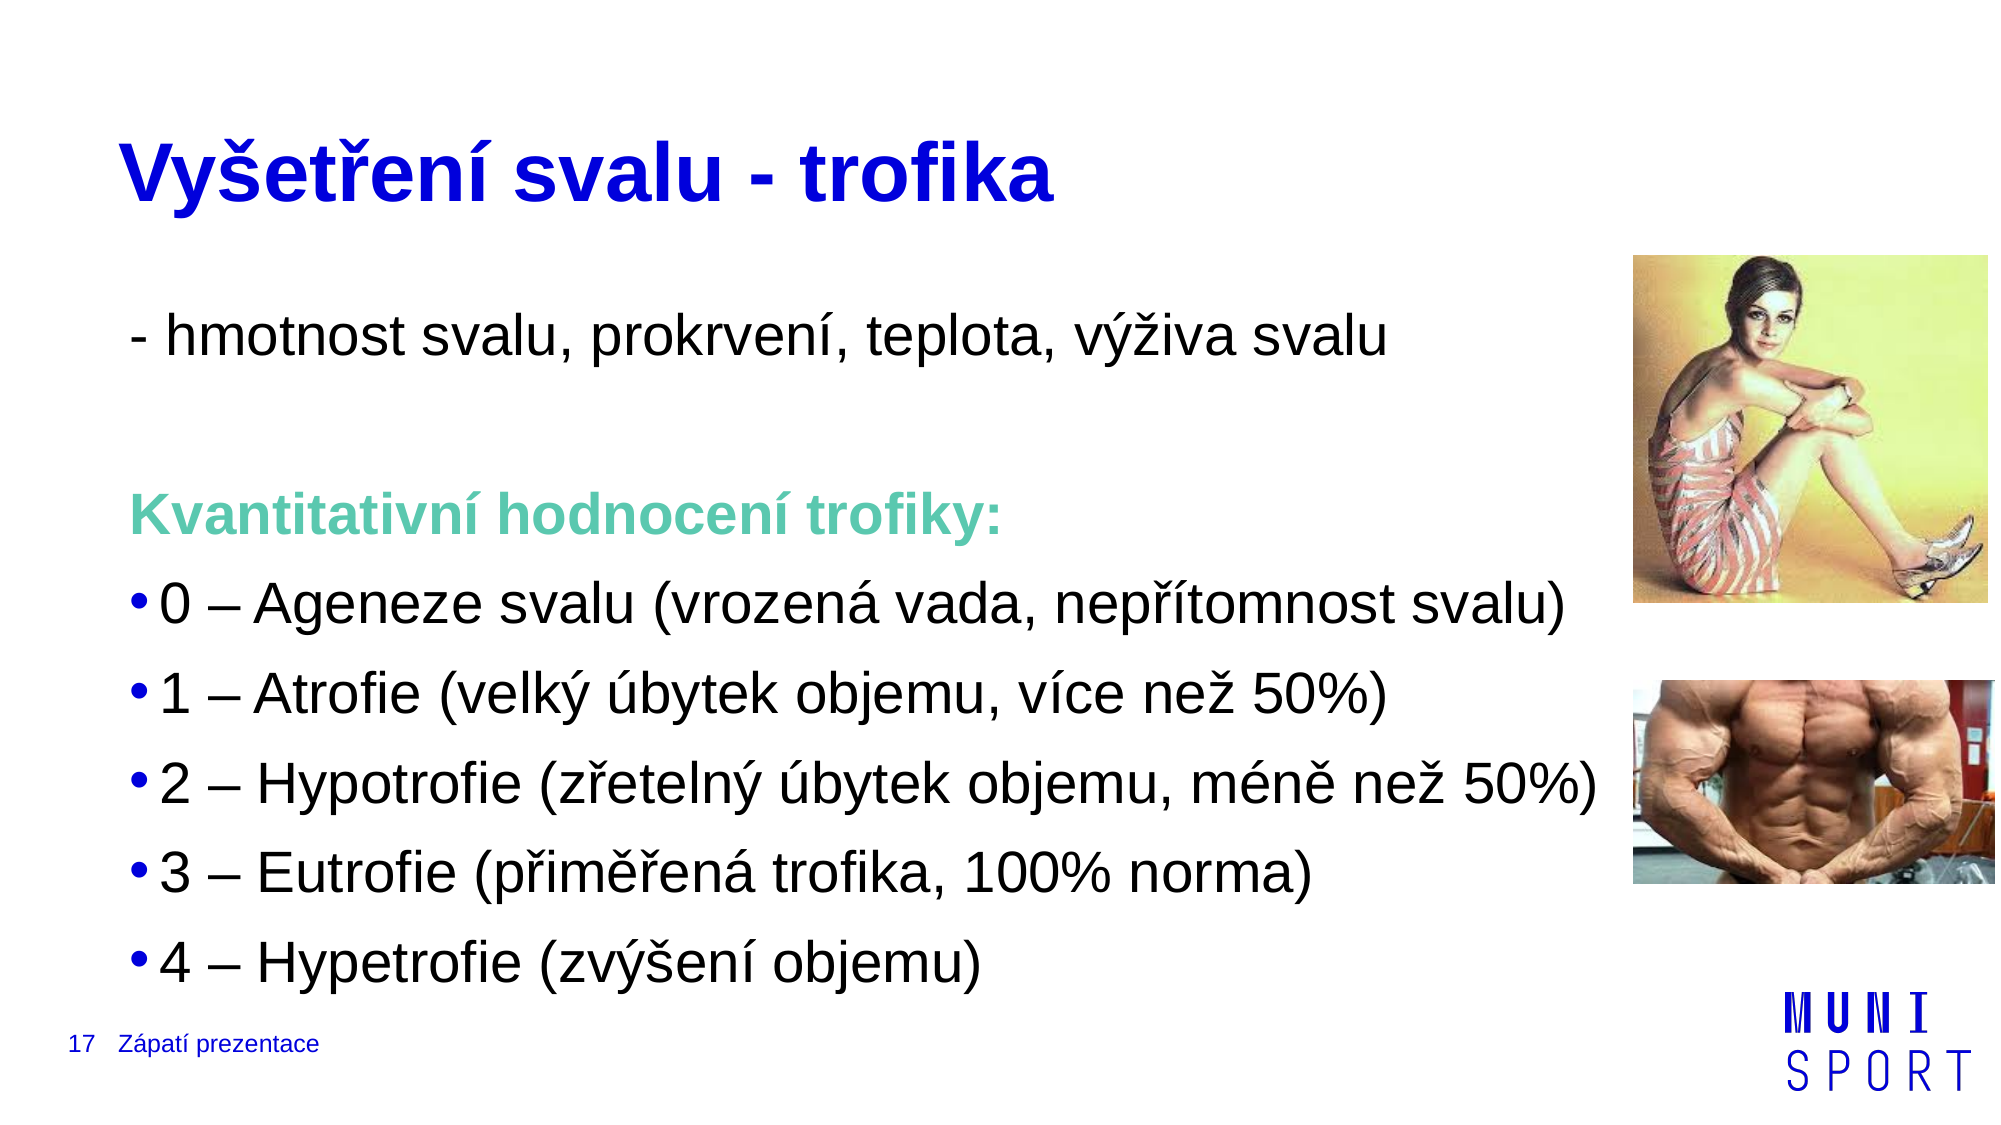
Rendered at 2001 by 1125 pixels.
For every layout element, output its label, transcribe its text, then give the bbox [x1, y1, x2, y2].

picture [1632, 254, 1988, 603]
footer Zápatí prezentace [118, 1021, 1418, 1063]
title Vyšetření svalu - trofika [118, 118, 1883, 193]
list - hmotnost svalu, prokrvení, teplota, výživa svalu Kvantitativní hodnocení trofiky: 0 – Ageneze svalu (vrozená vada, nepřítomnost svalu) 1 – Atrofie (velký úbytek objemu, více než 50%) 2 – Hypotrofie (zřetelný úbytek objemu, méně než 50%) 3 – Eutrofie (přiměřená trofika, 100% norma) 4 – Hypetrofie (zvýšení objemu) [118, 277, 1883, 957]
slide_number ‹#› [67, 1021, 110, 1063]
picture [1785, 992, 1971, 1091]
picture [1632, 680, 1995, 884]
